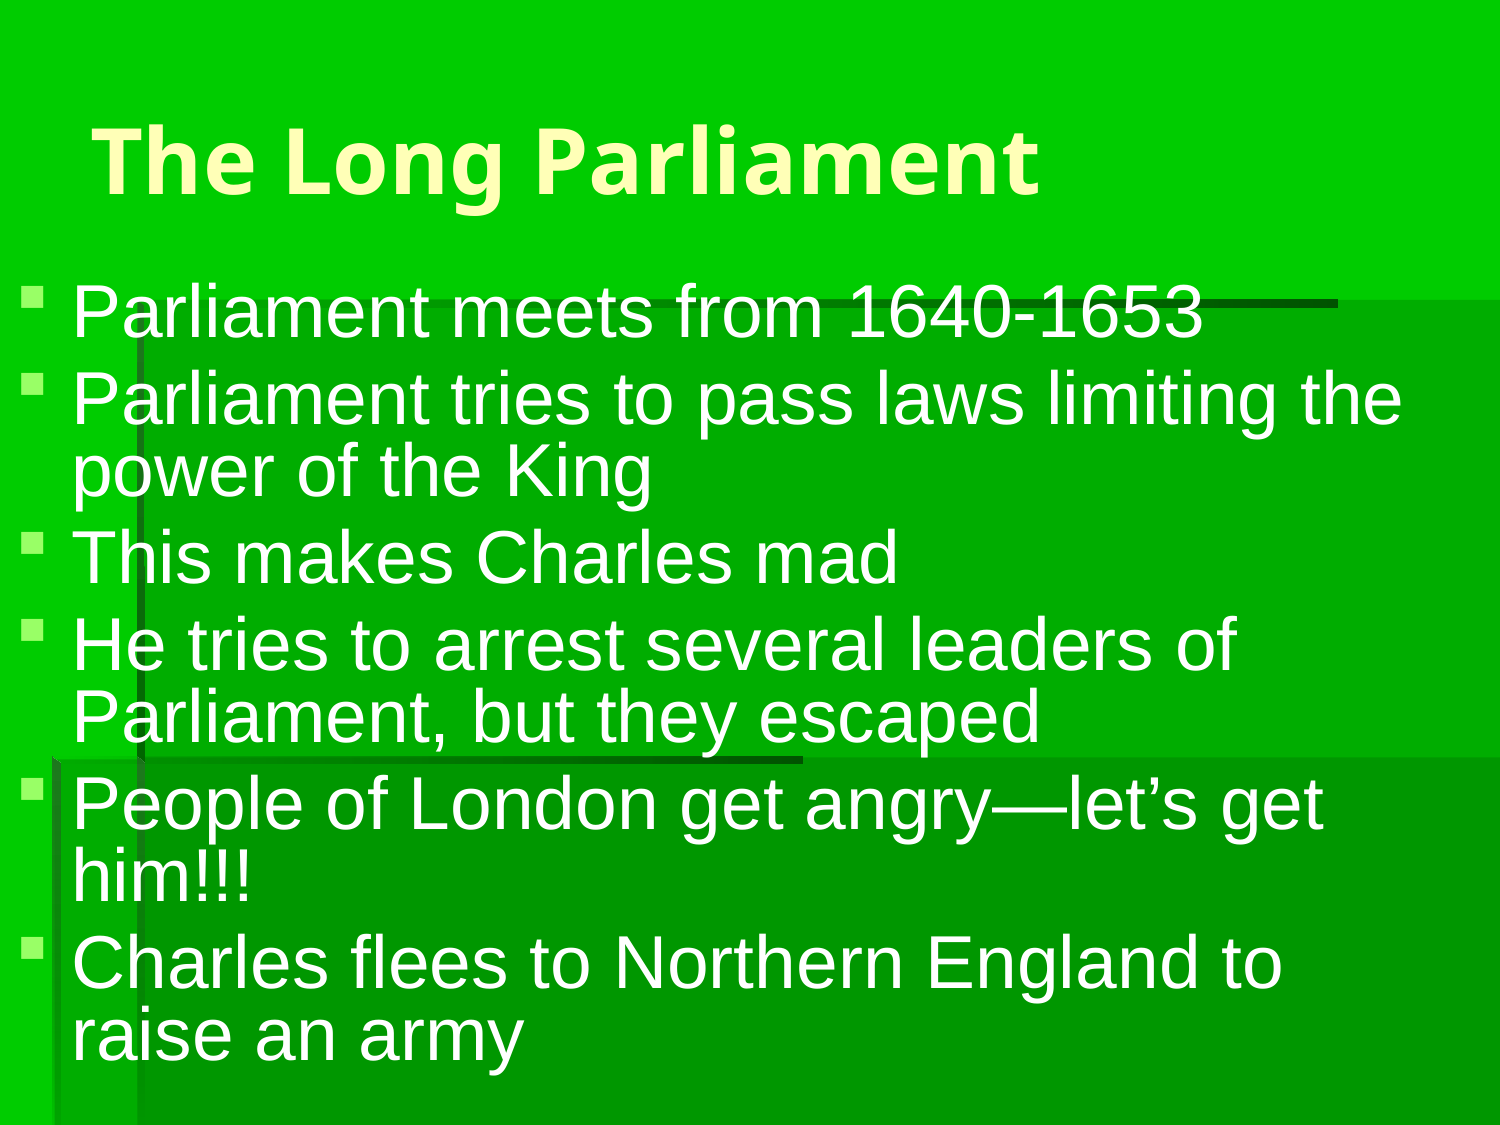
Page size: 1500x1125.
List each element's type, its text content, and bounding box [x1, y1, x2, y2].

title The Long Parliament [74, 39, 1451, 187]
list Parliament meets from 1640-1653 Parliament tries to pass laws limiting the power of the King This makes Charles mad He tries to arrest several leaders of Parliament, but they escaped People of London get angry—let’s get him!!! Charles flees to Northern England to raise an army [0, 187, 1452, 1001]
